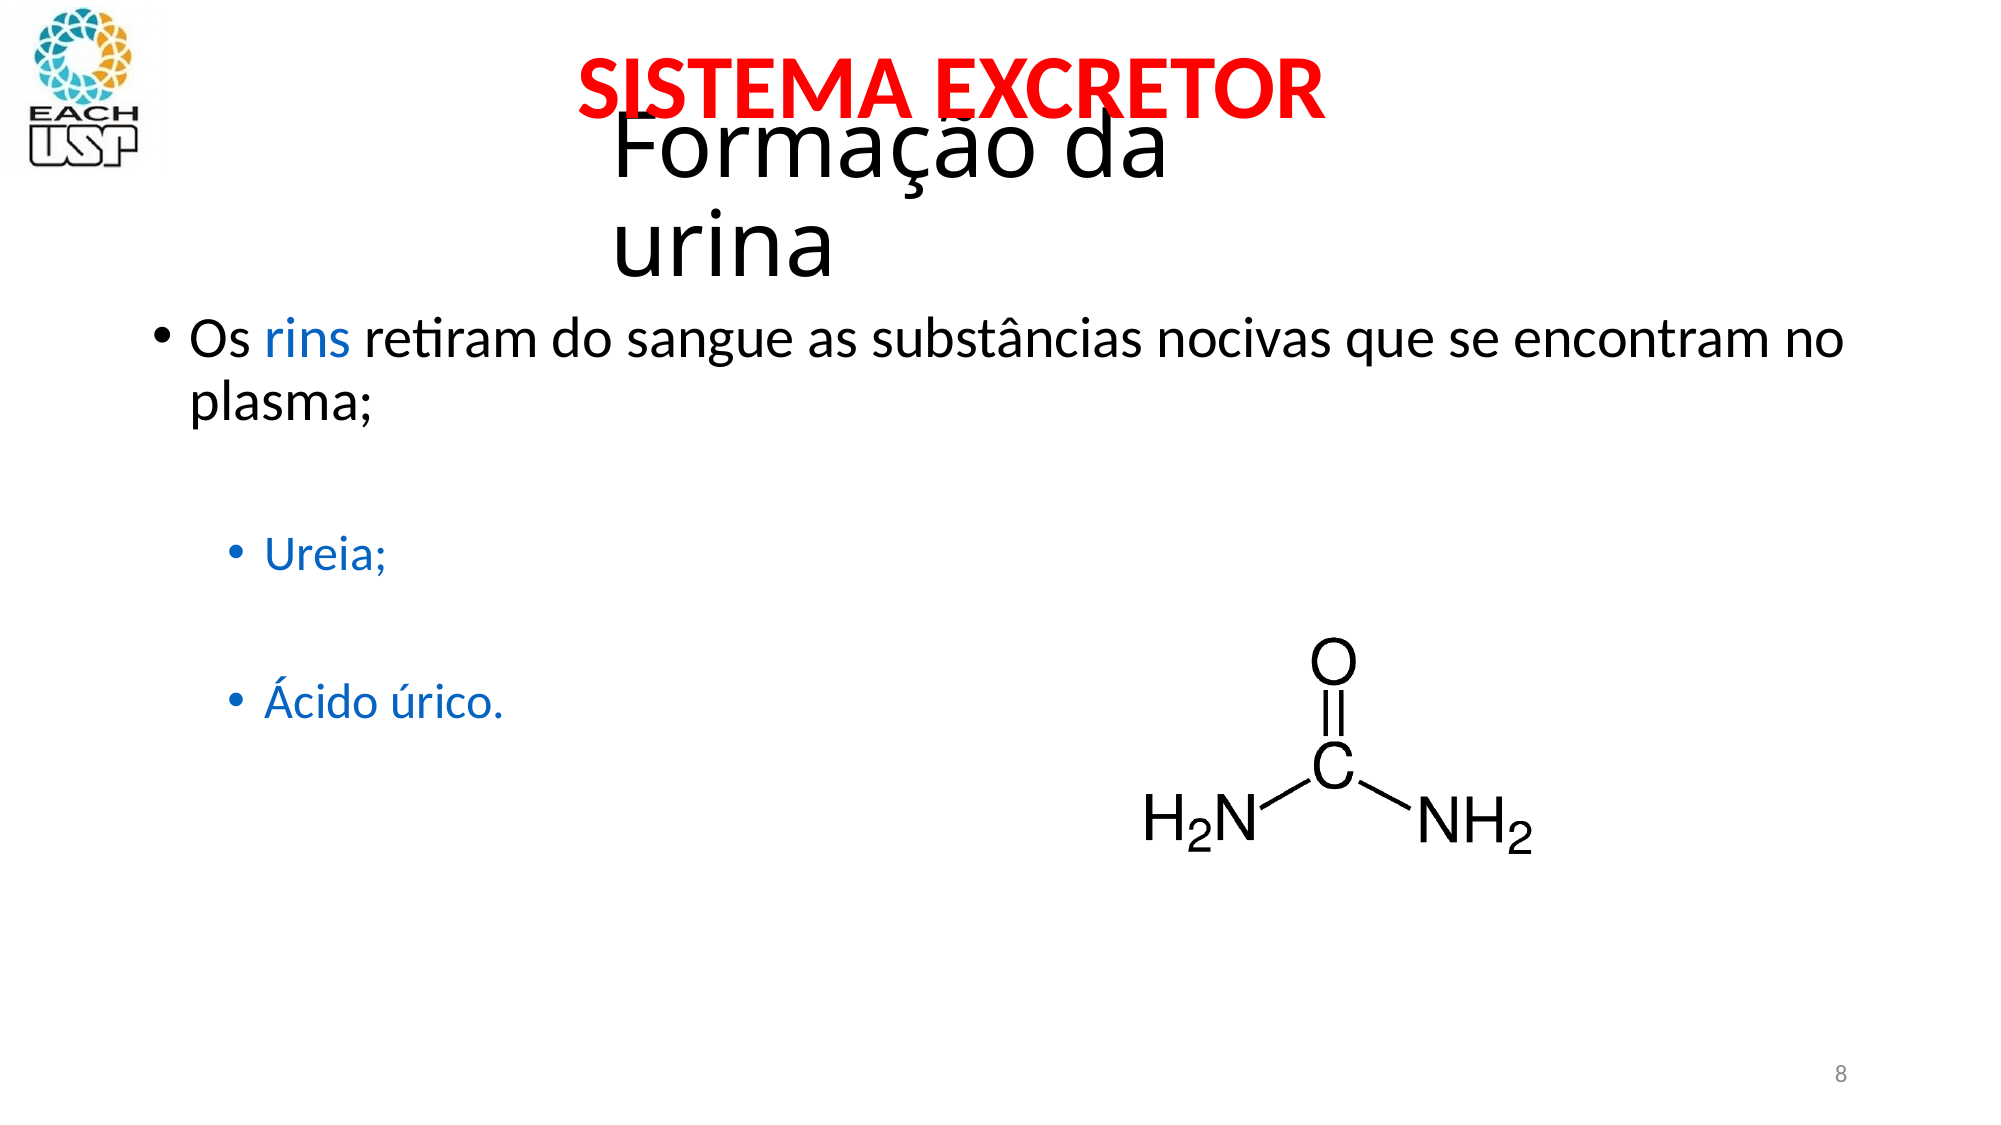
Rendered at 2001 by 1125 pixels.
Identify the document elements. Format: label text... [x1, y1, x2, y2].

title Formação da urina [595, 165, 1405, 299]
slide_number 8 [1412, 1042, 1863, 1103]
picture [0, 7, 164, 171]
list Os rins retiram do sangue as substâncias nocivas que se encontram no plasma; Ureia; Ácido úrico. [137, 299, 1863, 1014]
text_box SISTEMA EXCRETOR [562, 13, 1449, 165]
picture [1135, 623, 1540, 862]
